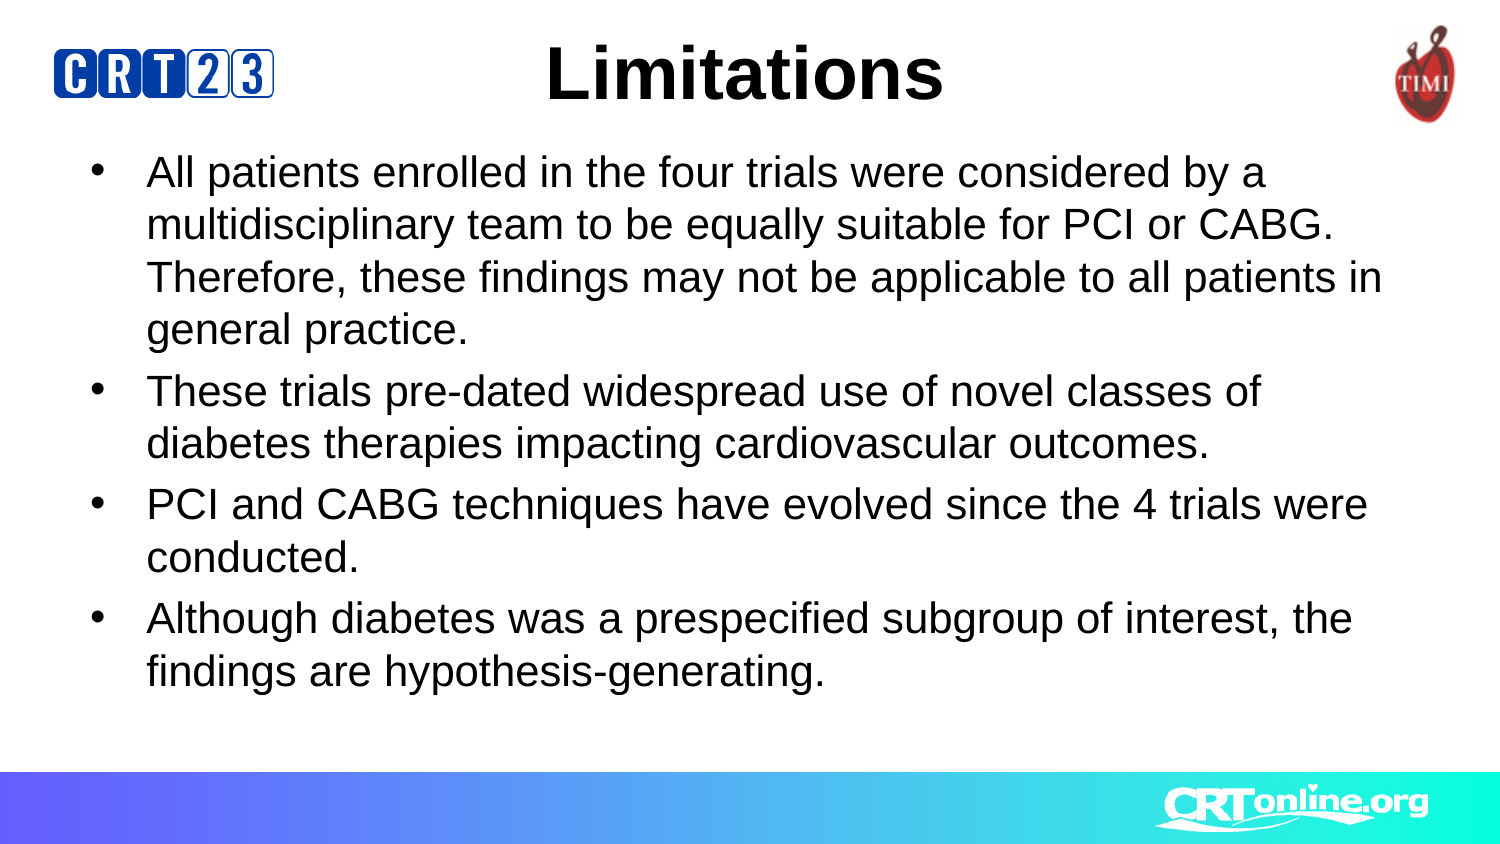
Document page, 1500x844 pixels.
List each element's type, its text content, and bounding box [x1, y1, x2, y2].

title Limitations [70, 0, 1421, 141]
list All patients enrolled in the four trials were considered by a multidisciplinary team to be equally suitable for PCI or CABG. Therefore, these findings may not be applicable to all patients in general practice. These trials pre-dated widespread use of novel classes of diabetes therapies impacting cardiovascular outcomes. PCI and CABG techniques have evolved since the 4 trials were conducted. Although diabetes was a prespecified subgroup of interest, the findings are hypothesis-generating. [75, 136, 1425, 674]
picture [0, 0, 1500, 844]
